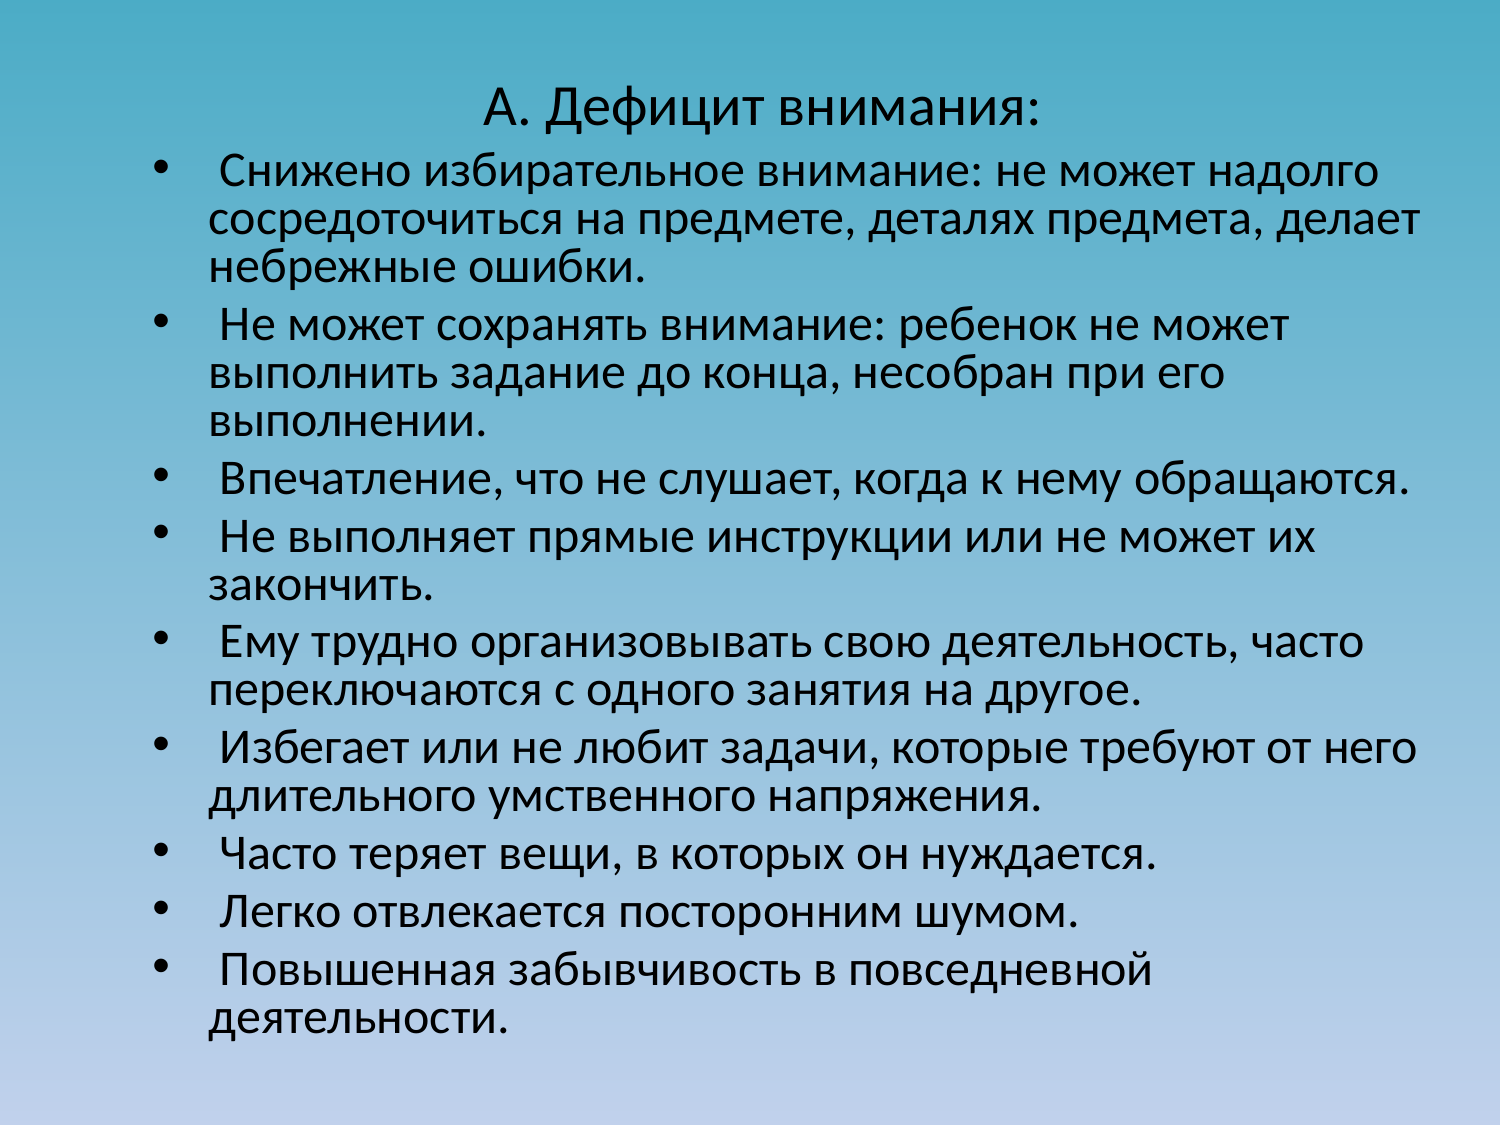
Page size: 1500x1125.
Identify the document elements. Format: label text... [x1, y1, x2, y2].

title А. Дефицит внимания: [74, 39, 1451, 165]
list Снижено избирательное внимание: не может надолго сосредоточиться на предмете, деталях предмета, делает небрежные ошибки. Не может сохранять внимание: ребенок не может выполнить задание до конца, несобран при его выполнении. Впечатление, что не слушает, когда к нему обращаются. Не выполняет прямые инструкции или не может их закончить. Ему трудно организовывать свою деятельность, часто переключаются с одного занятия на другое. Избегает или не любит задачи, которые требуют от него длительного умственного напряжения. Часто теряет вещи, в которых он нуждается. Легко отвлекается посторонним шумом. Повышенная забывчивость в повседневной деятельности. [137, 140, 1452, 1001]
